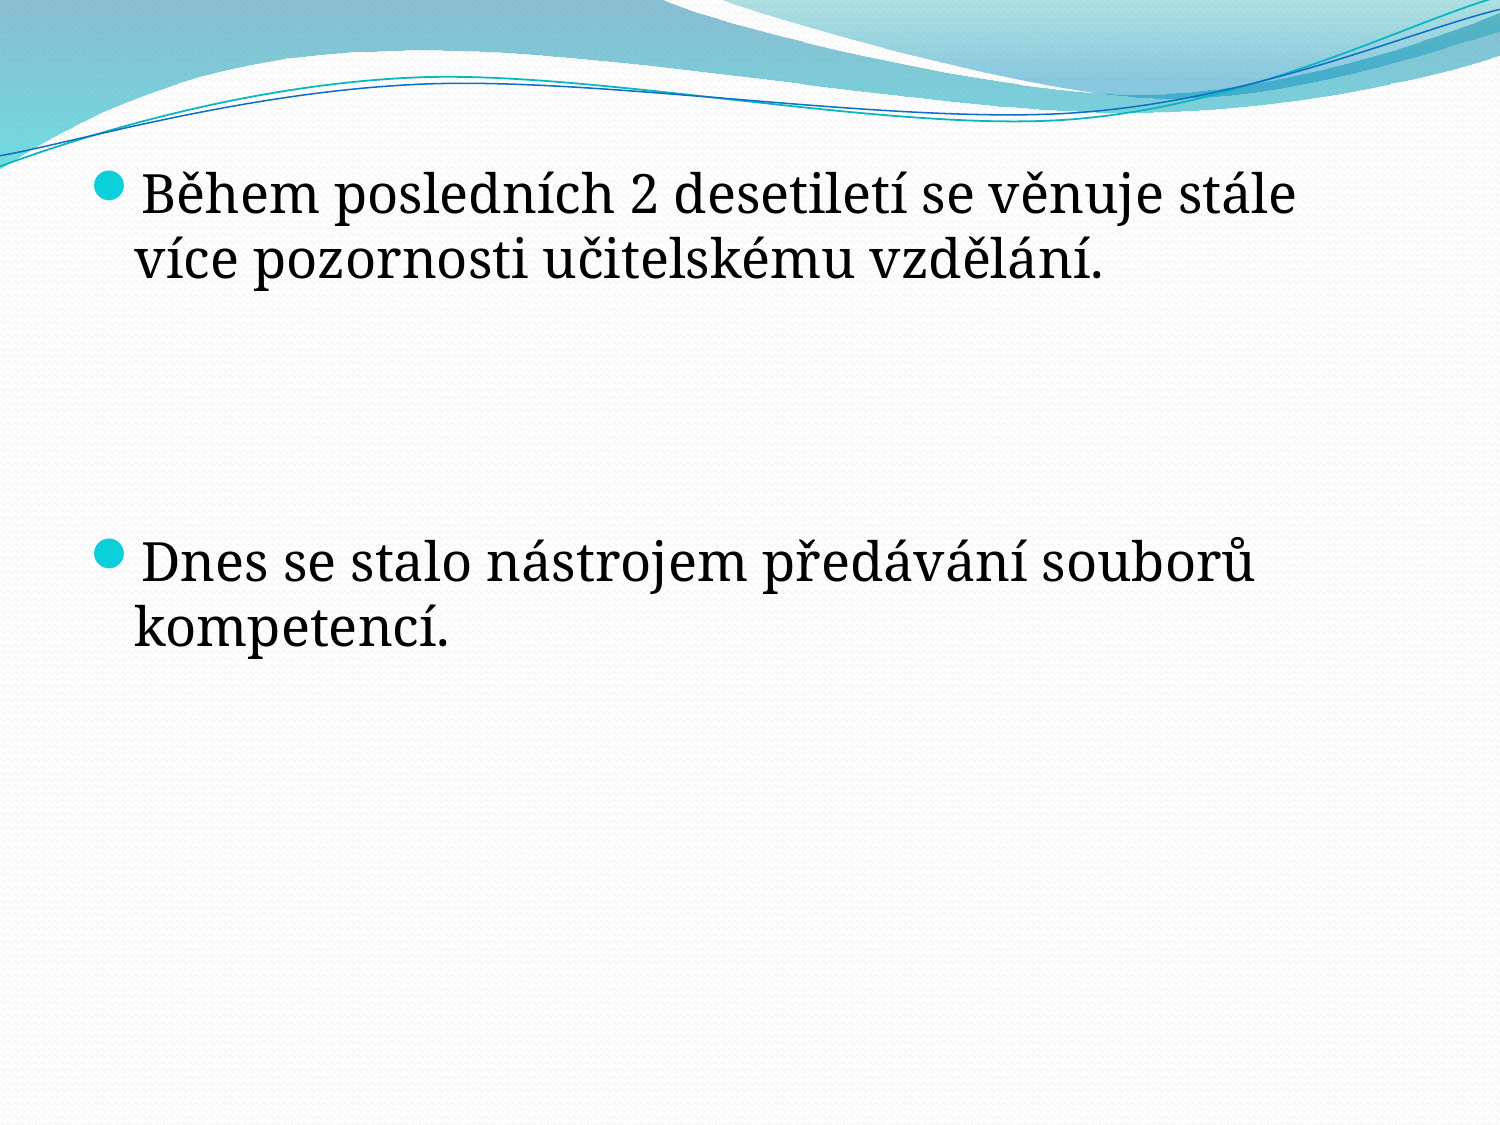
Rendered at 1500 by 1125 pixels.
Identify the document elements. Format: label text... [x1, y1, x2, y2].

list Během posledních 2 desetiletí se věnuje stále více pozornosti učitelskému vzdělání. Dnes se stalo nástrojem předávání souborů kompetencí. [75, 152, 1425, 1038]
